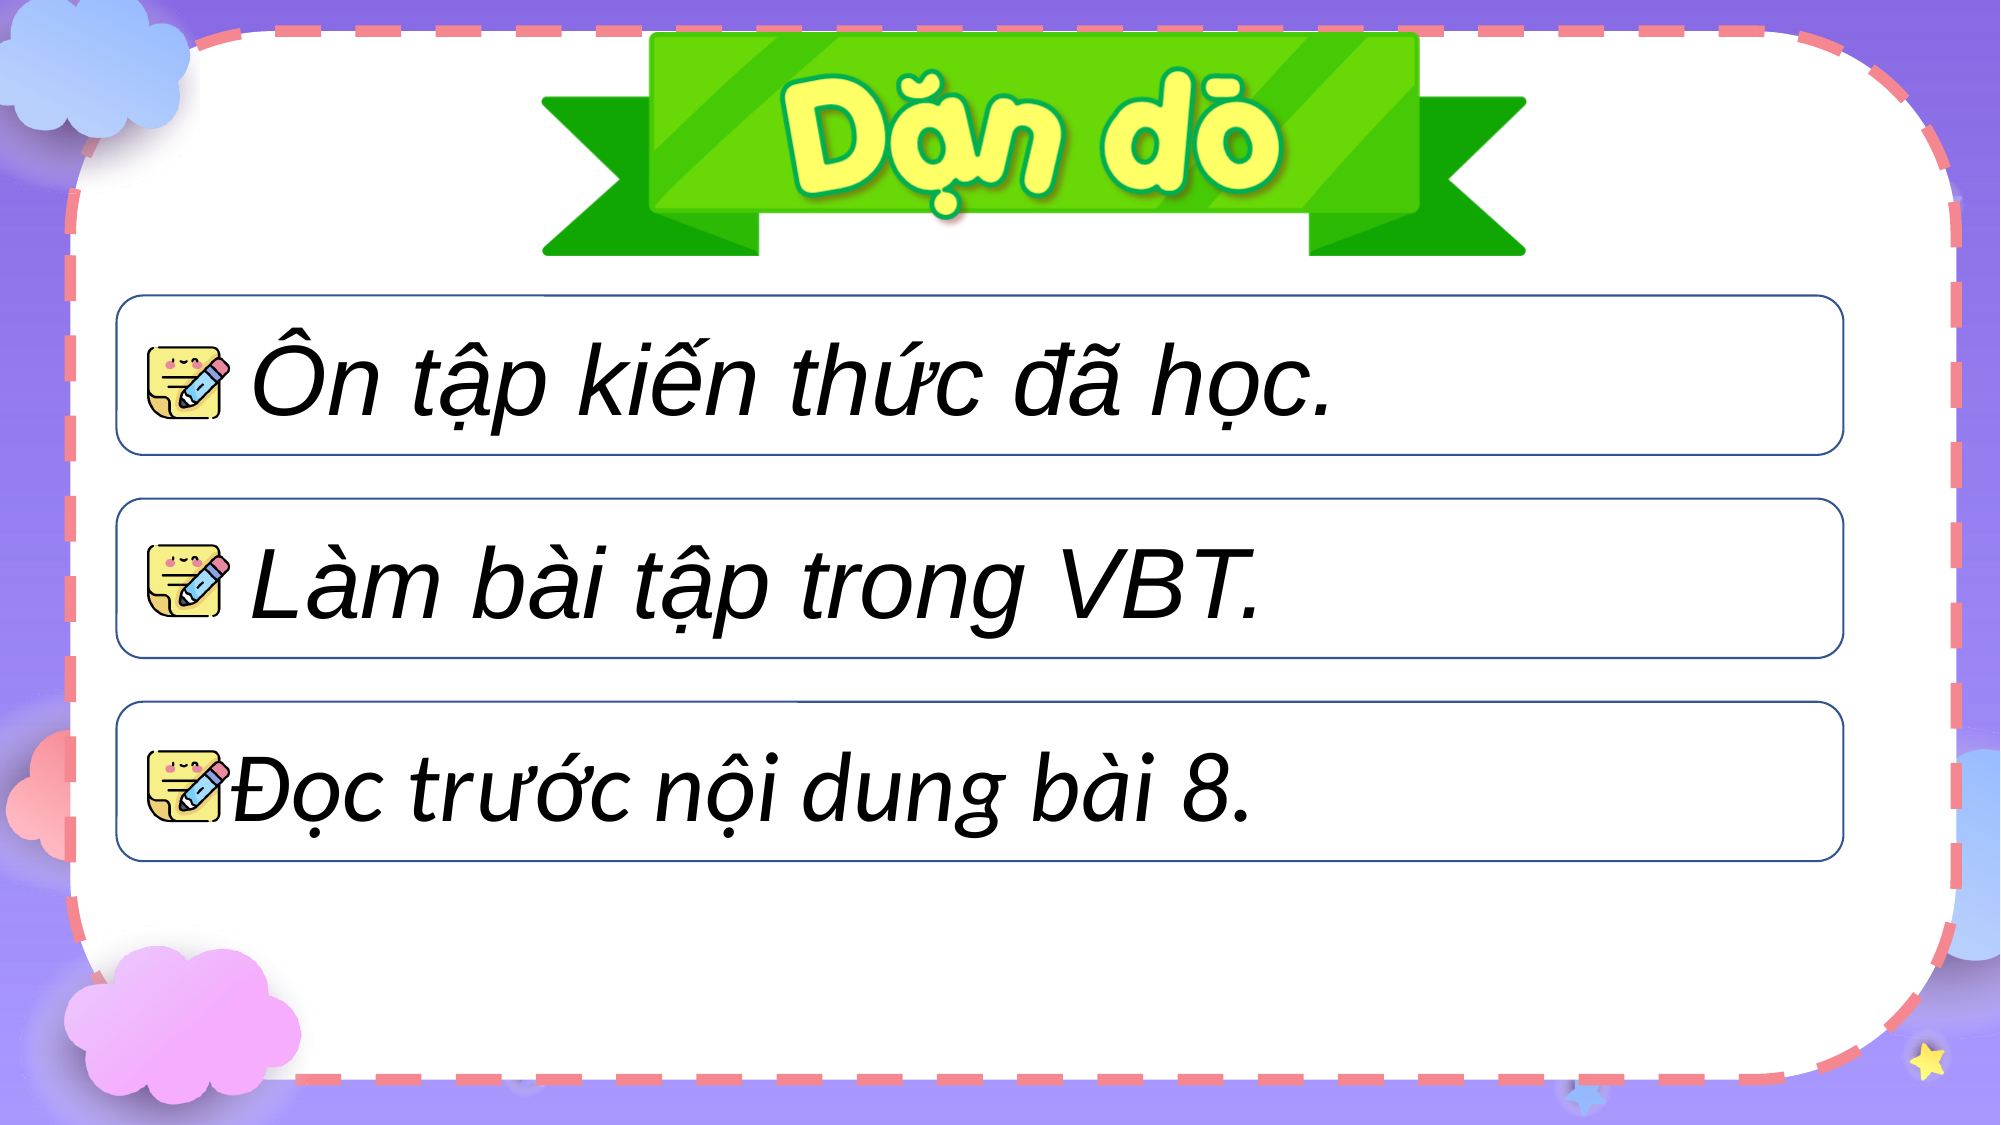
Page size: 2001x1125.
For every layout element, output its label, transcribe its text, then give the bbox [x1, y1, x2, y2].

picture [0, 0, 2001, 1125]
picture [147, 341, 230, 424]
picture [147, 745, 230, 827]
text_box Ôn tập kiến thức đã học. [115, 294, 1845, 456]
text_box Làm bài tập trong VBT. [115, 497, 1845, 660]
text_box Đọc trước nội dung bài 8. [115, 700, 1845, 863]
picture [147, 539, 230, 622]
picture [541, 32, 1527, 256]
